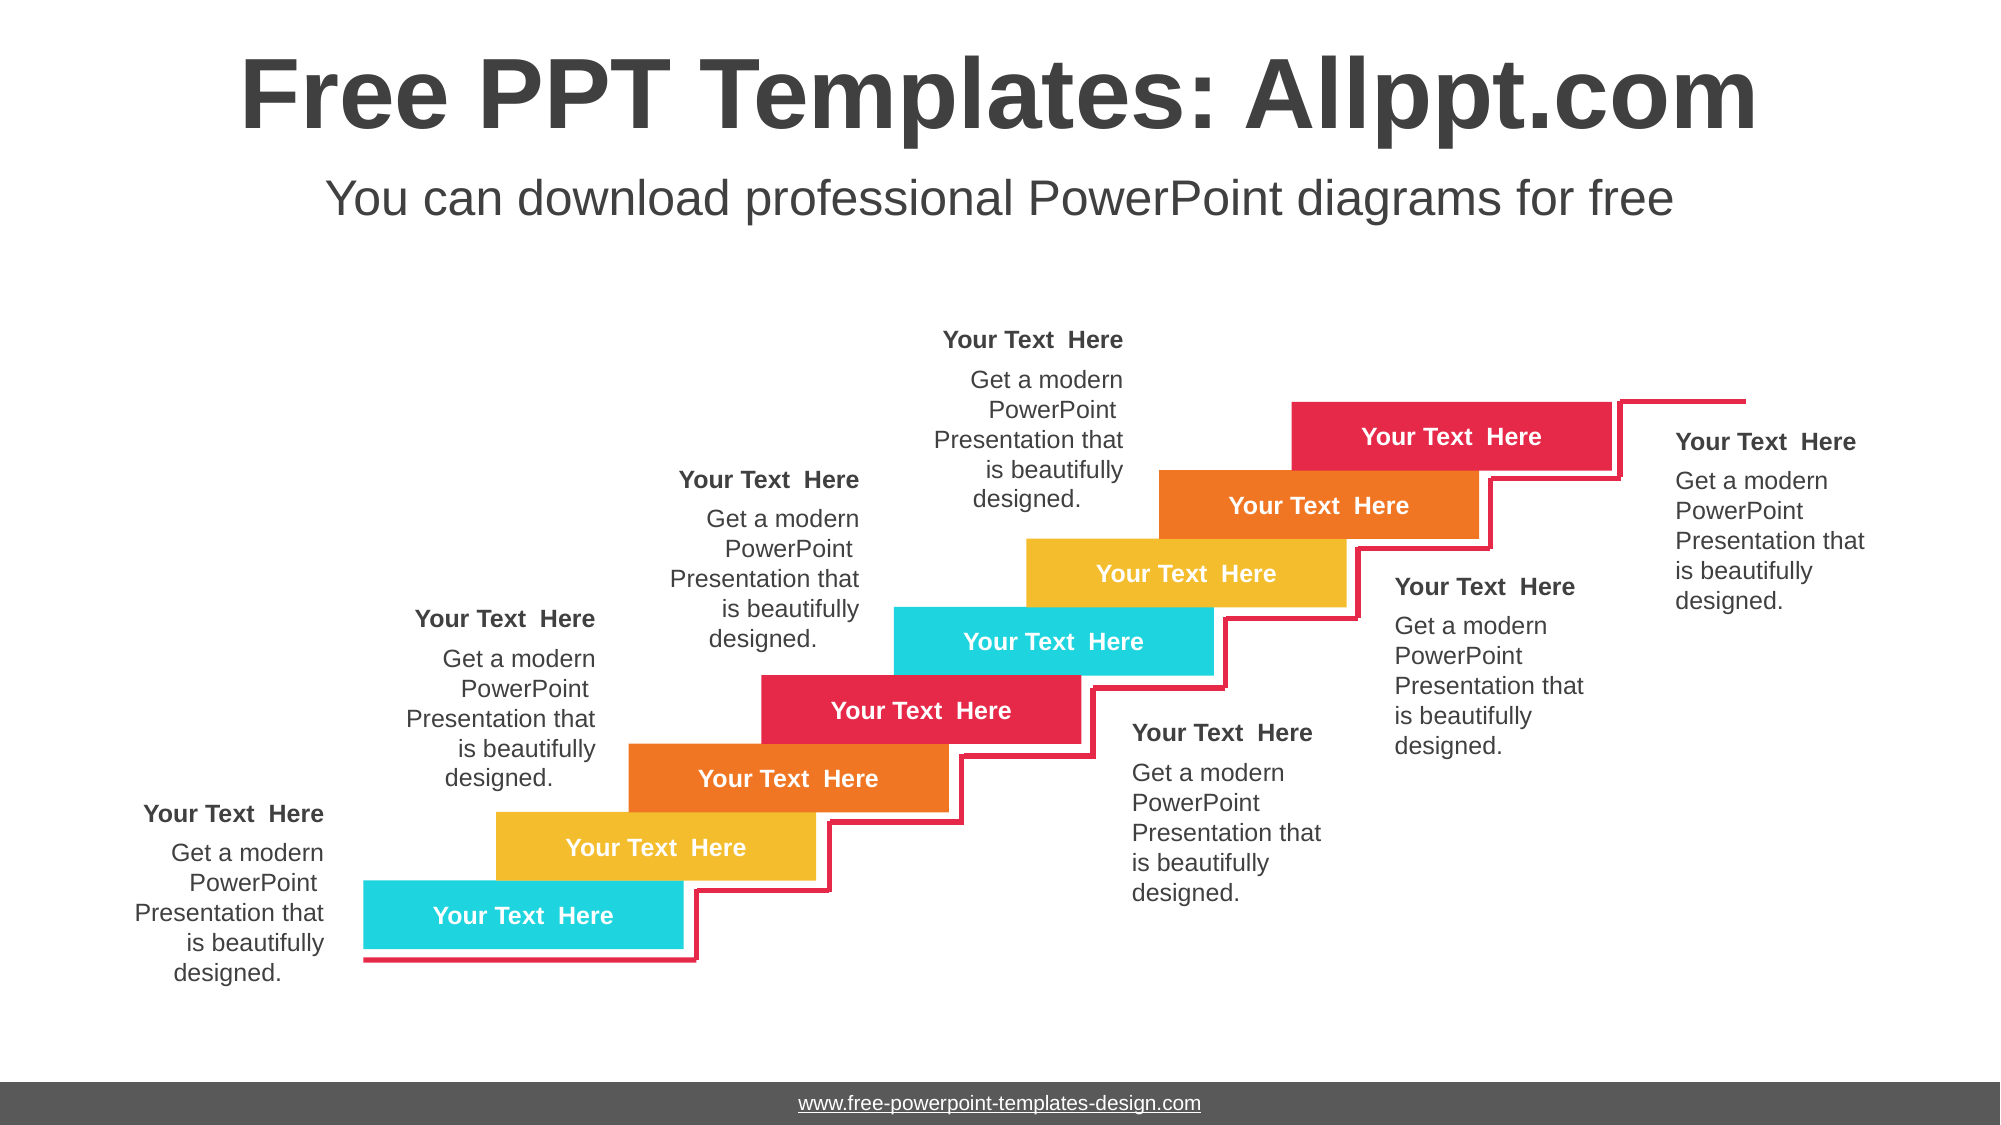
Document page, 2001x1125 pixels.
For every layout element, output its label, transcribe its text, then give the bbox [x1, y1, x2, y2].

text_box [1660, 418, 1901, 624]
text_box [898, 316, 1139, 523]
text_box www.free-powerpoint-templates-design.com [0, 1082, 2000, 1123]
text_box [1379, 563, 1621, 770]
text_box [634, 456, 875, 662]
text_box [99, 789, 340, 996]
title Free PPT Templates: Allppt.com [0, 32, 2000, 161]
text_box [1117, 709, 1358, 916]
list You can download professional PowerPoint diagrams for free [0, 164, 2000, 234]
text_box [370, 595, 611, 802]
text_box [363, 400, 1746, 961]
